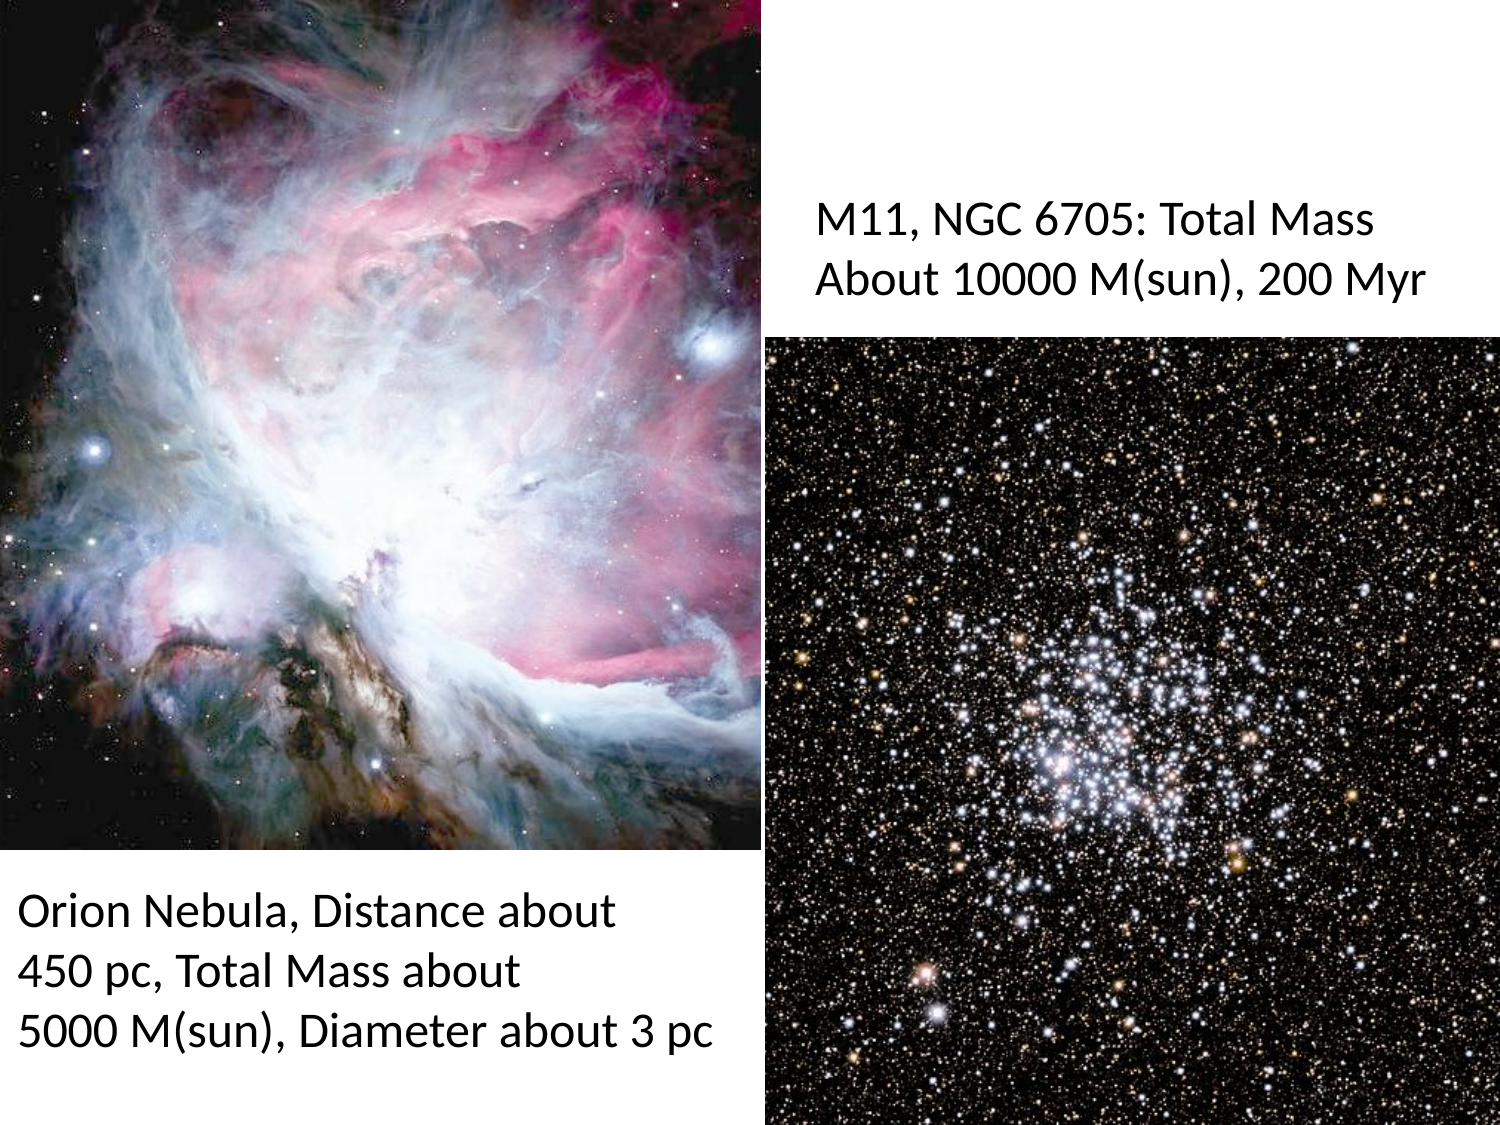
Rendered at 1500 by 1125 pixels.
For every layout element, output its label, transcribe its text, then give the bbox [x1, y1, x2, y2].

picture [0, 0, 761, 850]
picture [765, 337, 1500, 1125]
text_box Orion Nebula, Distance about 450 pc, Total Mass about 5000 M(sun), Diameter about 3 pc [2, 869, 729, 1065]
text_box M11, NGC 6705: Total Mass About 10000 M(sun), 200 Myr [800, 178, 1454, 313]
